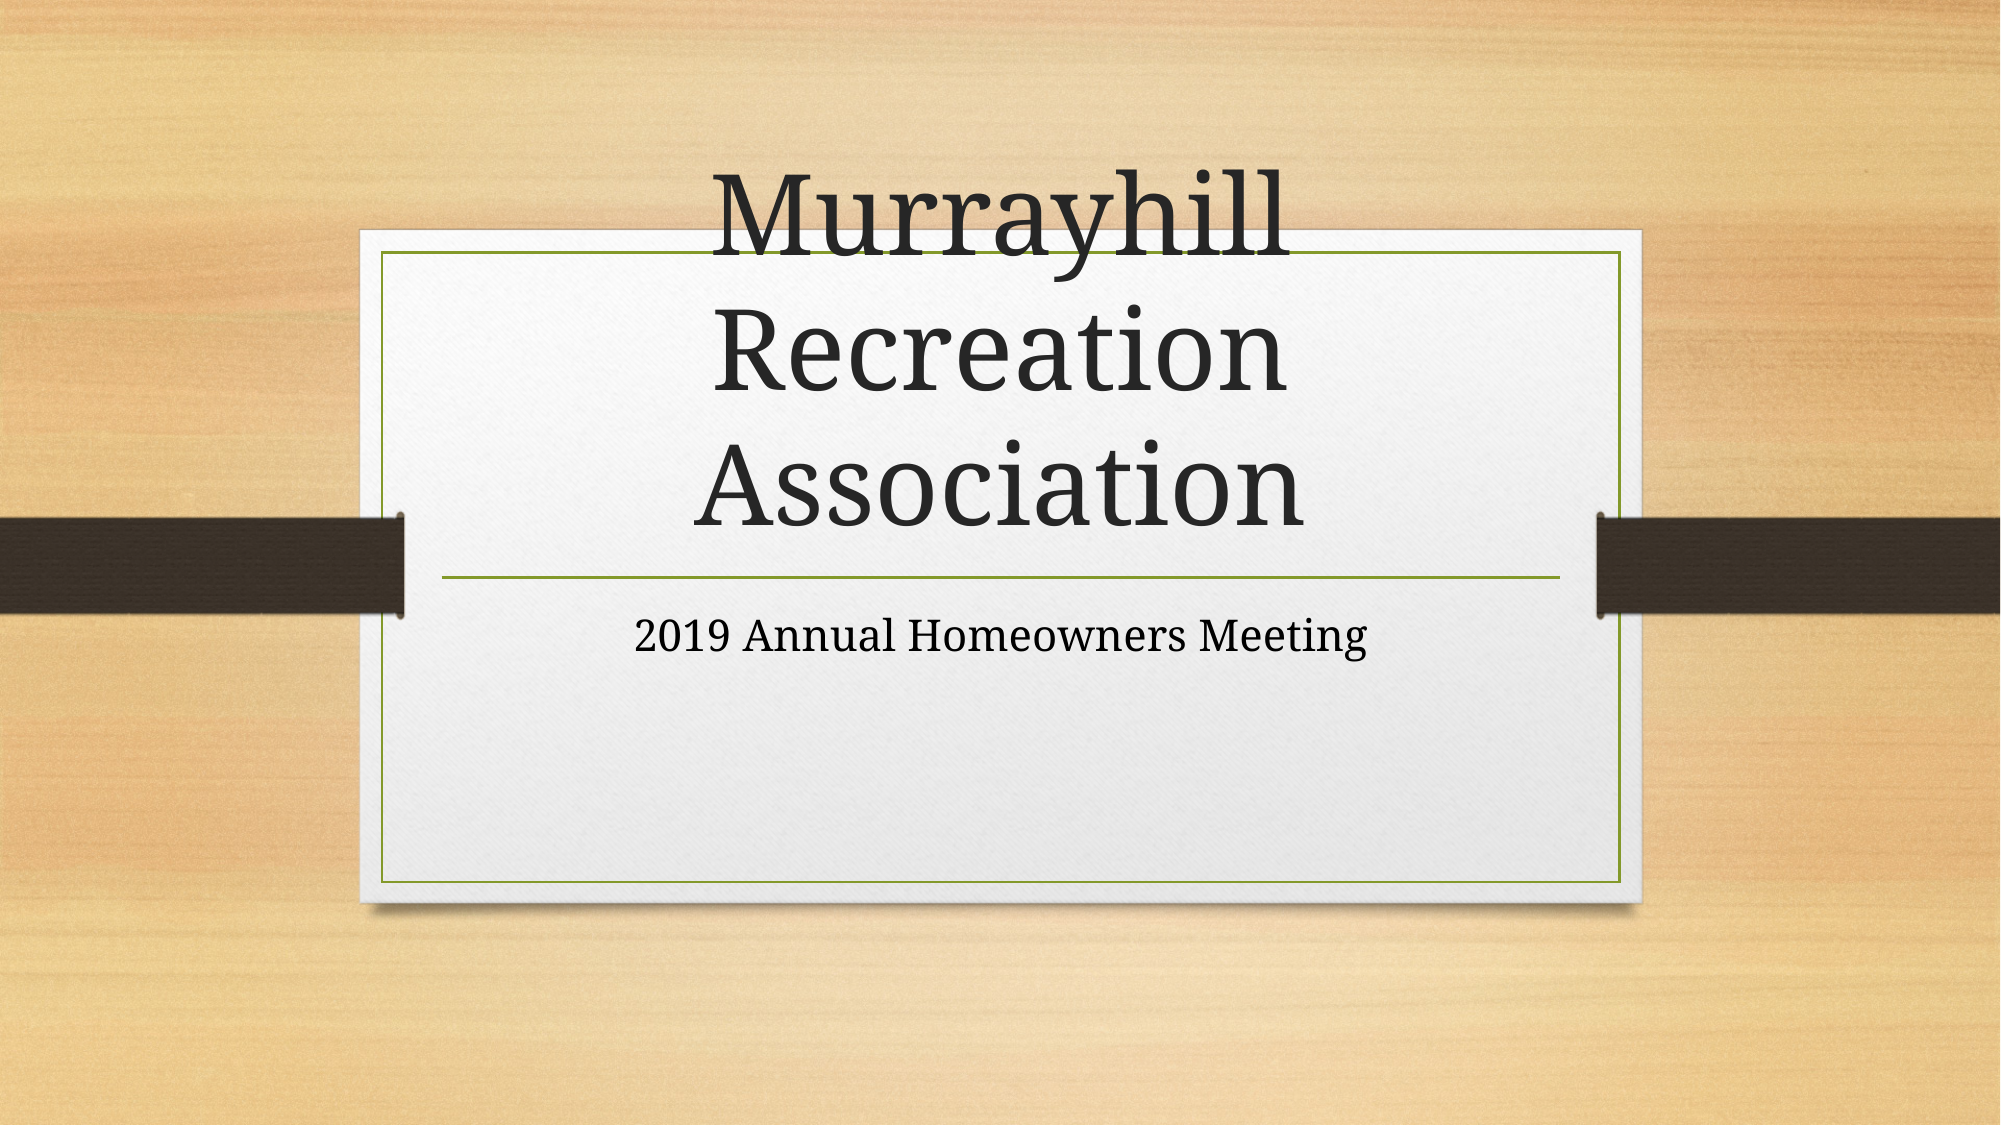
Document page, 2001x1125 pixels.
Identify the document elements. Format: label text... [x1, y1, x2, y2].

subtitle 2019 Annual Homeowners Meeting [441, 600, 1560, 817]
picture [0, 0, 2001, 1125]
title Murrayhill Recreation Association [441, 306, 1560, 556]
